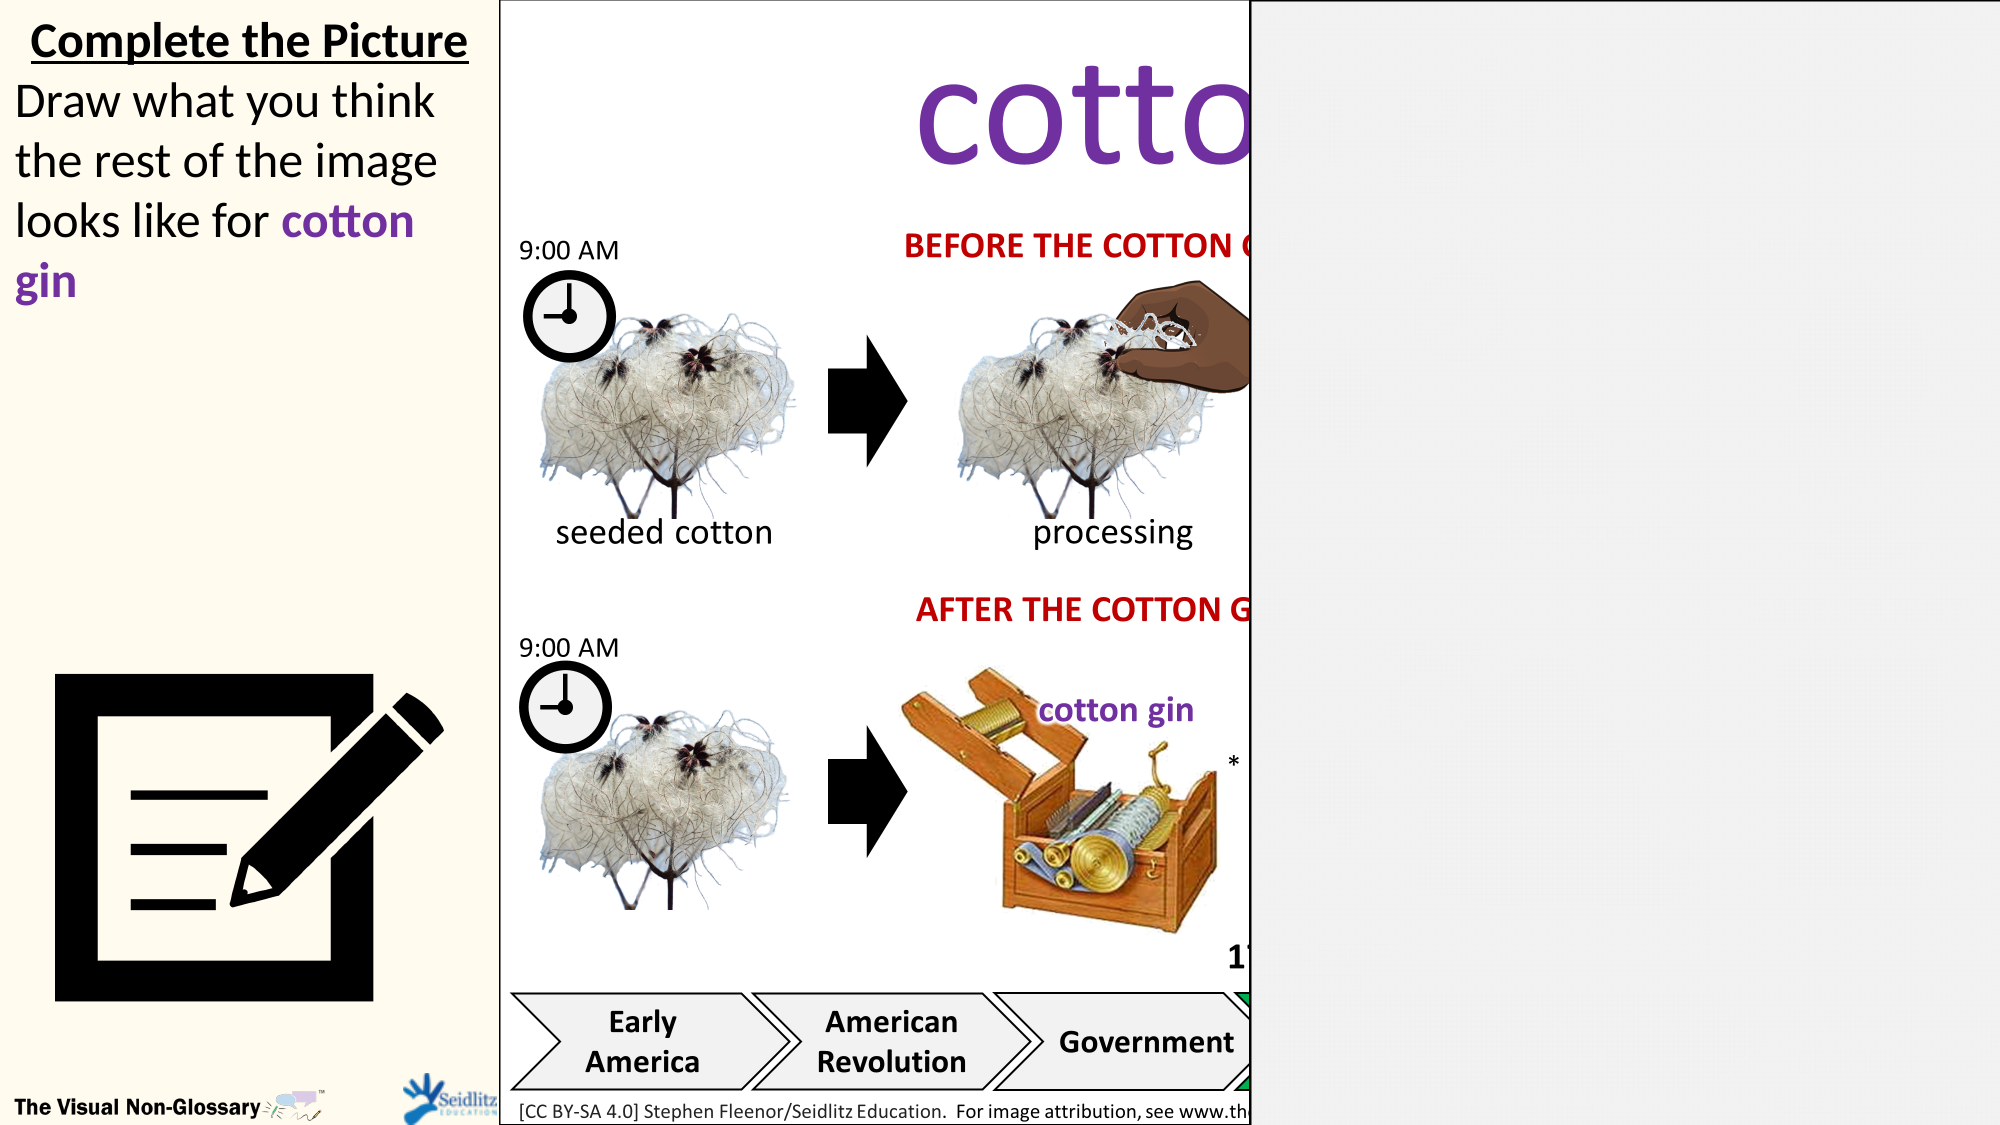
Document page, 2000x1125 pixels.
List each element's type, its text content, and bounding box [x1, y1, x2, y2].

picture [55, 643, 445, 1033]
picture [0, 1084, 328, 1125]
picture [499, 0, 2000, 1125]
text_box Draw what you think the rest of the image looks like for cotton gin [0, 59, 494, 315]
picture [403, 1073, 497, 1125]
text_box Complete the Picture [15, 0, 484, 59]
